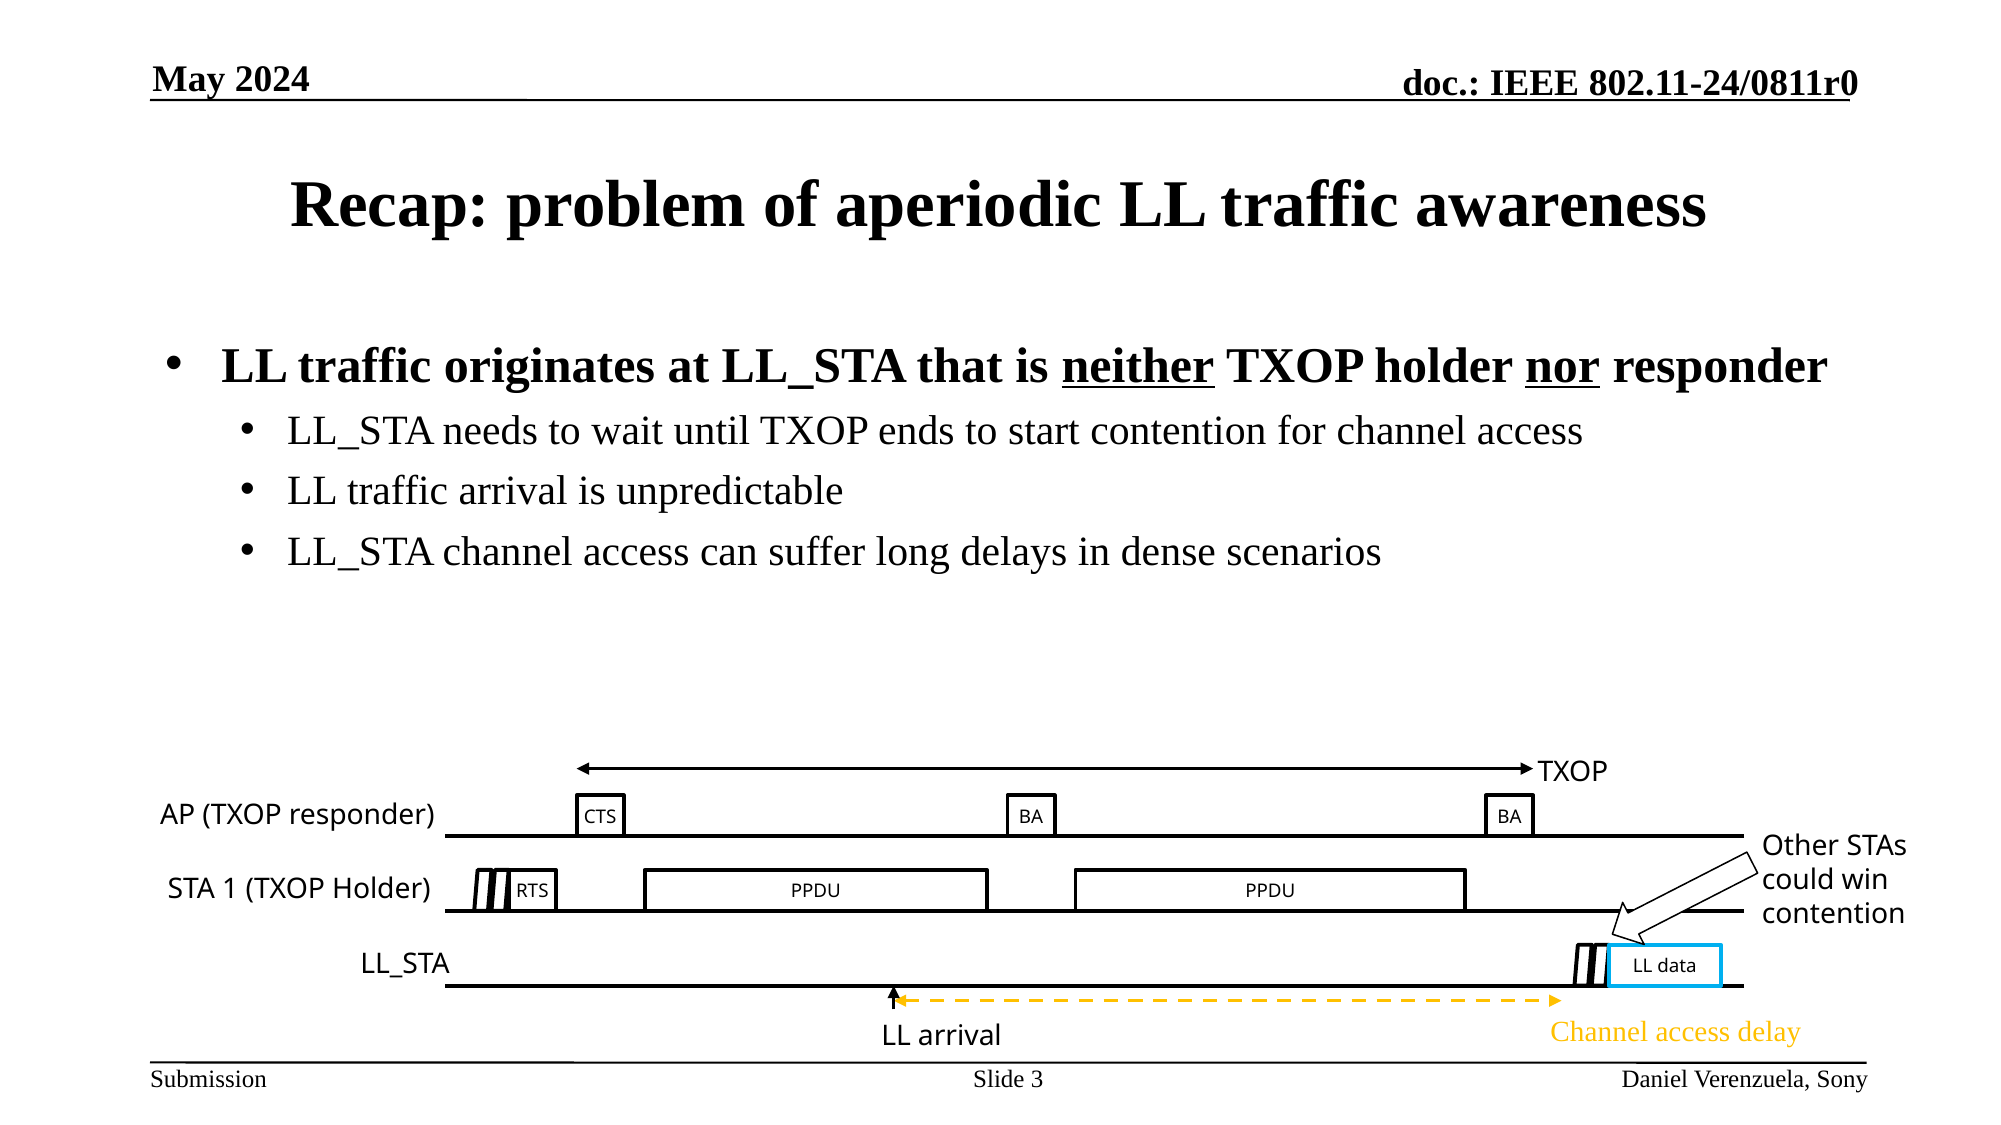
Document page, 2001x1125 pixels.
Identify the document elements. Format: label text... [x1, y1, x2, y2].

text_box Channel access delay [1535, 997, 1808, 1054]
text_box AP (TXOP responder) [147, 789, 448, 837]
text_box Other STAs could win contention [1761, 826, 1984, 930]
text_box STA 1 (TXOP Holder) [155, 863, 444, 911]
text_box RTS [508, 869, 556, 910]
text_box [1572, 942, 1594, 985]
text_box BA [1485, 795, 1534, 835]
text_box BA [1007, 795, 1055, 834]
slide_number Slide 3 [950, 1061, 1067, 1123]
text_box LL data [1609, 944, 1721, 985]
text_box [1633, 852, 1758, 910]
text_box LL_STA [347, 938, 463, 986]
text_box [1612, 920, 1667, 945]
text_box [491, 867, 511, 910]
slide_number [152, 54, 563, 100]
text_box PPDU [1075, 869, 1466, 910]
text_box PPDU [644, 869, 987, 909]
text_box [1620, 902, 1627, 910]
text_box CTS [576, 795, 624, 834]
title Recap: problem of aperiodic LL traffic awareness [149, 112, 1850, 288]
text_box LL arrival [868, 1010, 1015, 1058]
footer Daniel Verenzuela, Sony [1171, 1061, 1869, 1093]
text_box TXOP [1524, 746, 1621, 794]
text_box [472, 867, 494, 910]
text_box [1591, 942, 1611, 985]
list LL traffic originates at LL_STA that is neither TXOP holder nor responder LL_STA needs to wait until TXOP ends to start contention for channel access LL traffic arrival is unpredictable LL_STA channel access can suffer long delays in dense scenarios [149, 324, 1887, 599]
